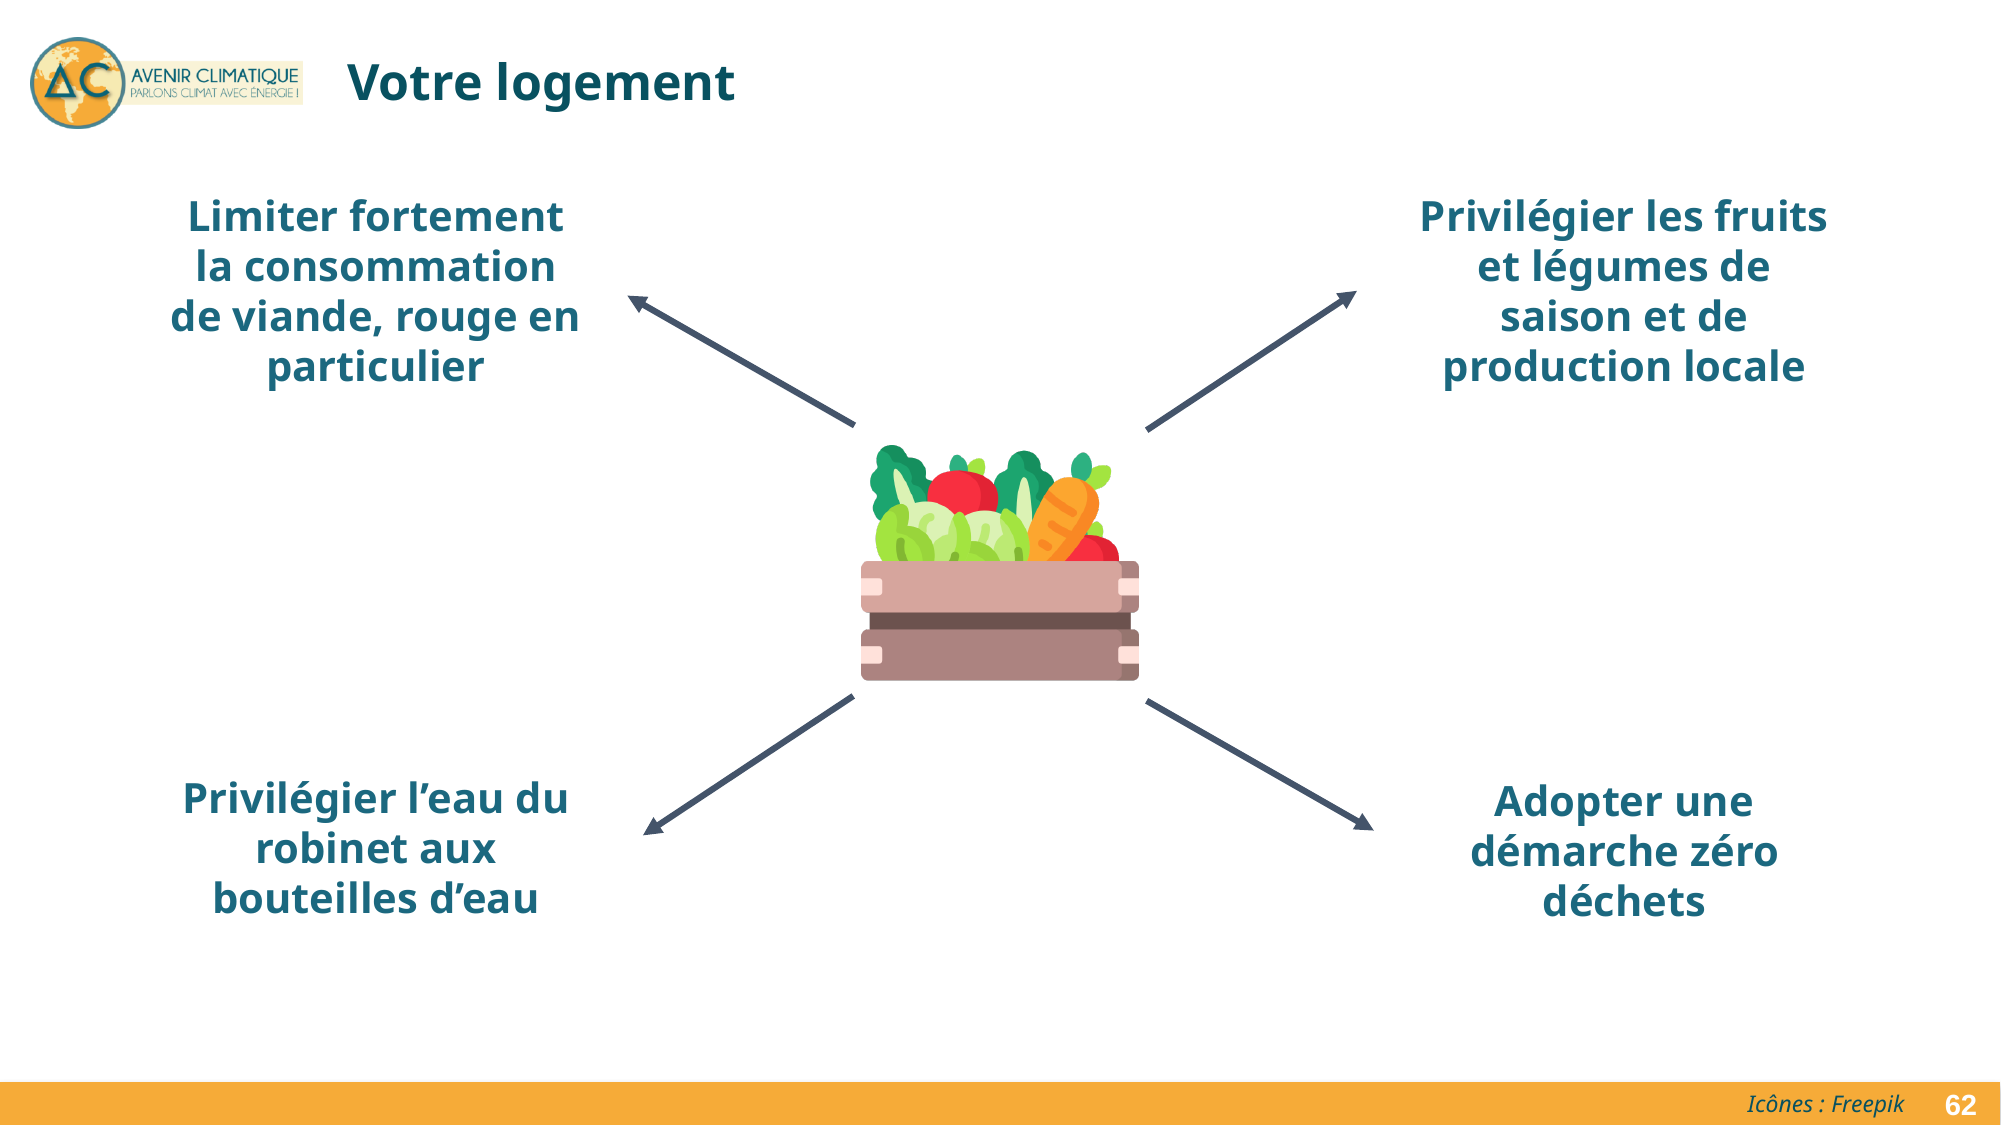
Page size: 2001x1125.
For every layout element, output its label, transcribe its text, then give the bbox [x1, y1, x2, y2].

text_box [1146, 290, 1358, 431]
text_box Privilégier l’eau du robinet aux bouteilles d’eau [150, 764, 602, 937]
text_box Adopter une démarche zéro déchets [1399, 767, 1850, 834]
text_box Votre logement [332, 0, 1685, 161]
text_box Privilégier les fruits et légumes de saison et de production locale [1399, 182, 1850, 400]
picture [30, 37, 303, 129]
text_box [1146, 700, 1375, 831]
text_box Icônes : Freepik [1578, 1082, 1920, 1125]
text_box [642, 695, 854, 836]
text_box Limiter fortement la consommation de viande, rouge en particulier [150, 182, 602, 400]
slide_number ‹#› [1920, 1082, 1993, 1125]
picture [861, 423, 1139, 701]
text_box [627, 295, 855, 426]
